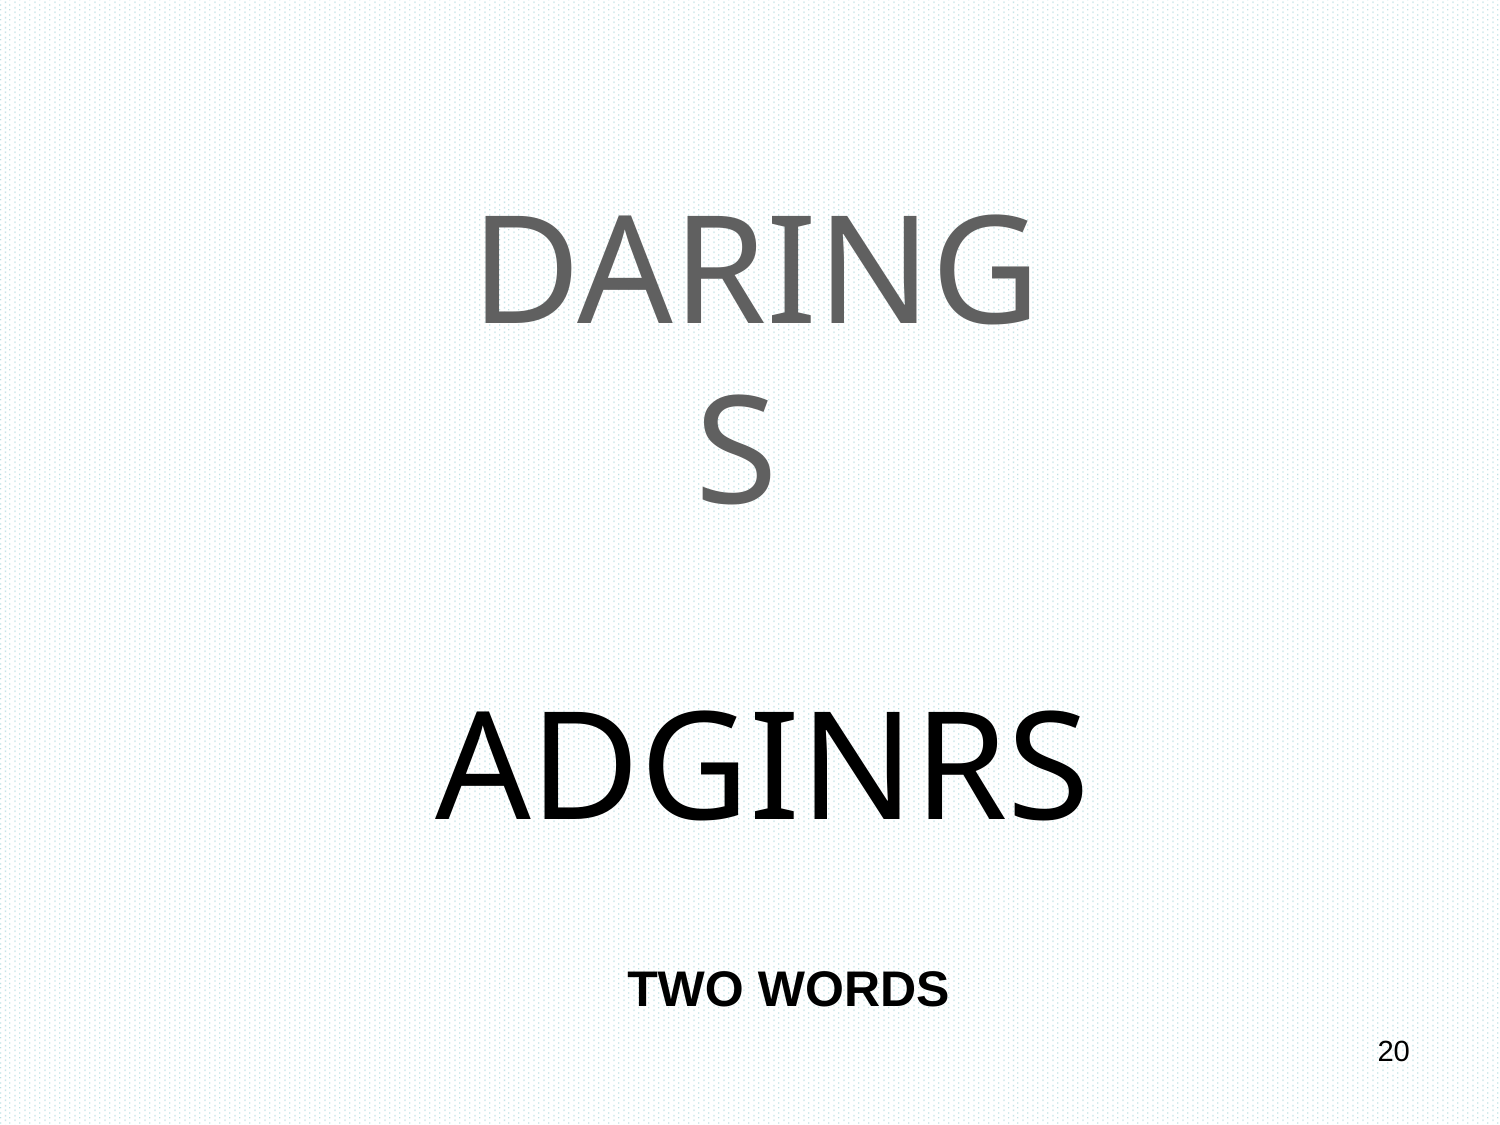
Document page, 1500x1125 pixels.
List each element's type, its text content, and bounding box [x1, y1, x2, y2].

text_box TWO WORDS [612, 948, 1063, 1024]
title DARING S [12, 149, 1500, 662]
list ADGINRS [12, 662, 1500, 1125]
slide_number 20 [1074, 1024, 1425, 1103]
picture [0, 0, 1500, 1125]
